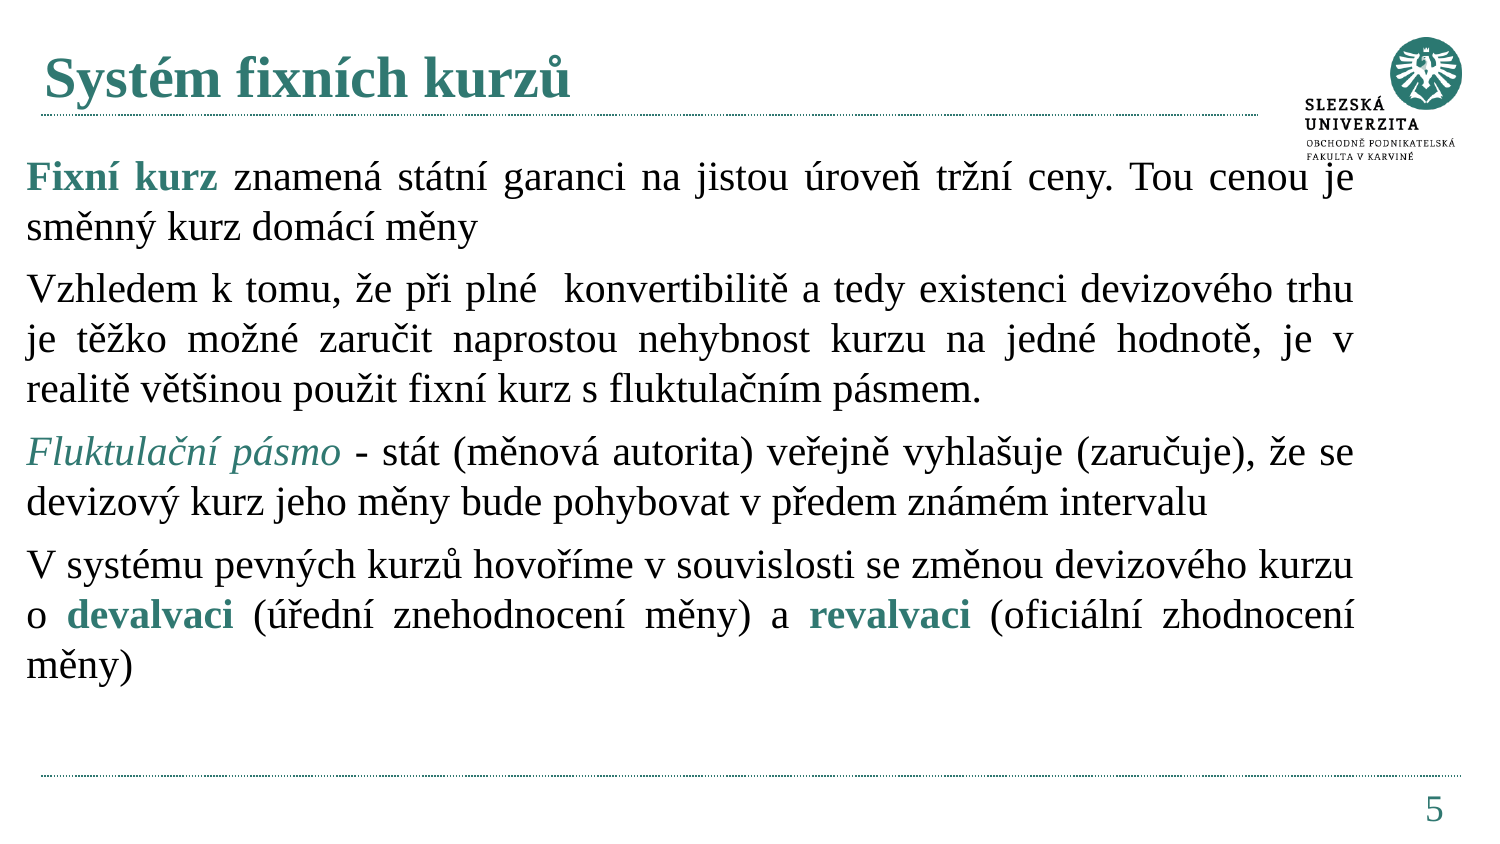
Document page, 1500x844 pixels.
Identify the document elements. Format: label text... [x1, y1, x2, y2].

list Fixní kurz znamená státní garanci na jistou úroveň tržní ceny. Tou cenou je směnný kurz domácí měny Vzhledem k tomu, že při plné konvertibilitě a tedy existenci devizového trhu je těžko možné zaručit naprostou nehybnost kurzu na jedné hodnotě, je v realitě většinou použit fixní kurz s fluktulačním pásmem. Fluktulační pásmo - stát (měnová autorita) veřejně vyhlašuje (zaručuje), že se devizový kurz jeho měny bude pohybovat v předem známém intervalu V systému pevných kurzů hovoříme v souvislosti se změnou devizového kurzu o devalvaci (úřední znehodnocení měny) a revalvaci (oficiální zhodnocení měny) [11, 141, 1371, 799]
slide_number 5 [1281, 776, 1459, 822]
title Systém fixních kurzů [29, 32, 1282, 116]
picture [1305, 37, 1462, 160]
